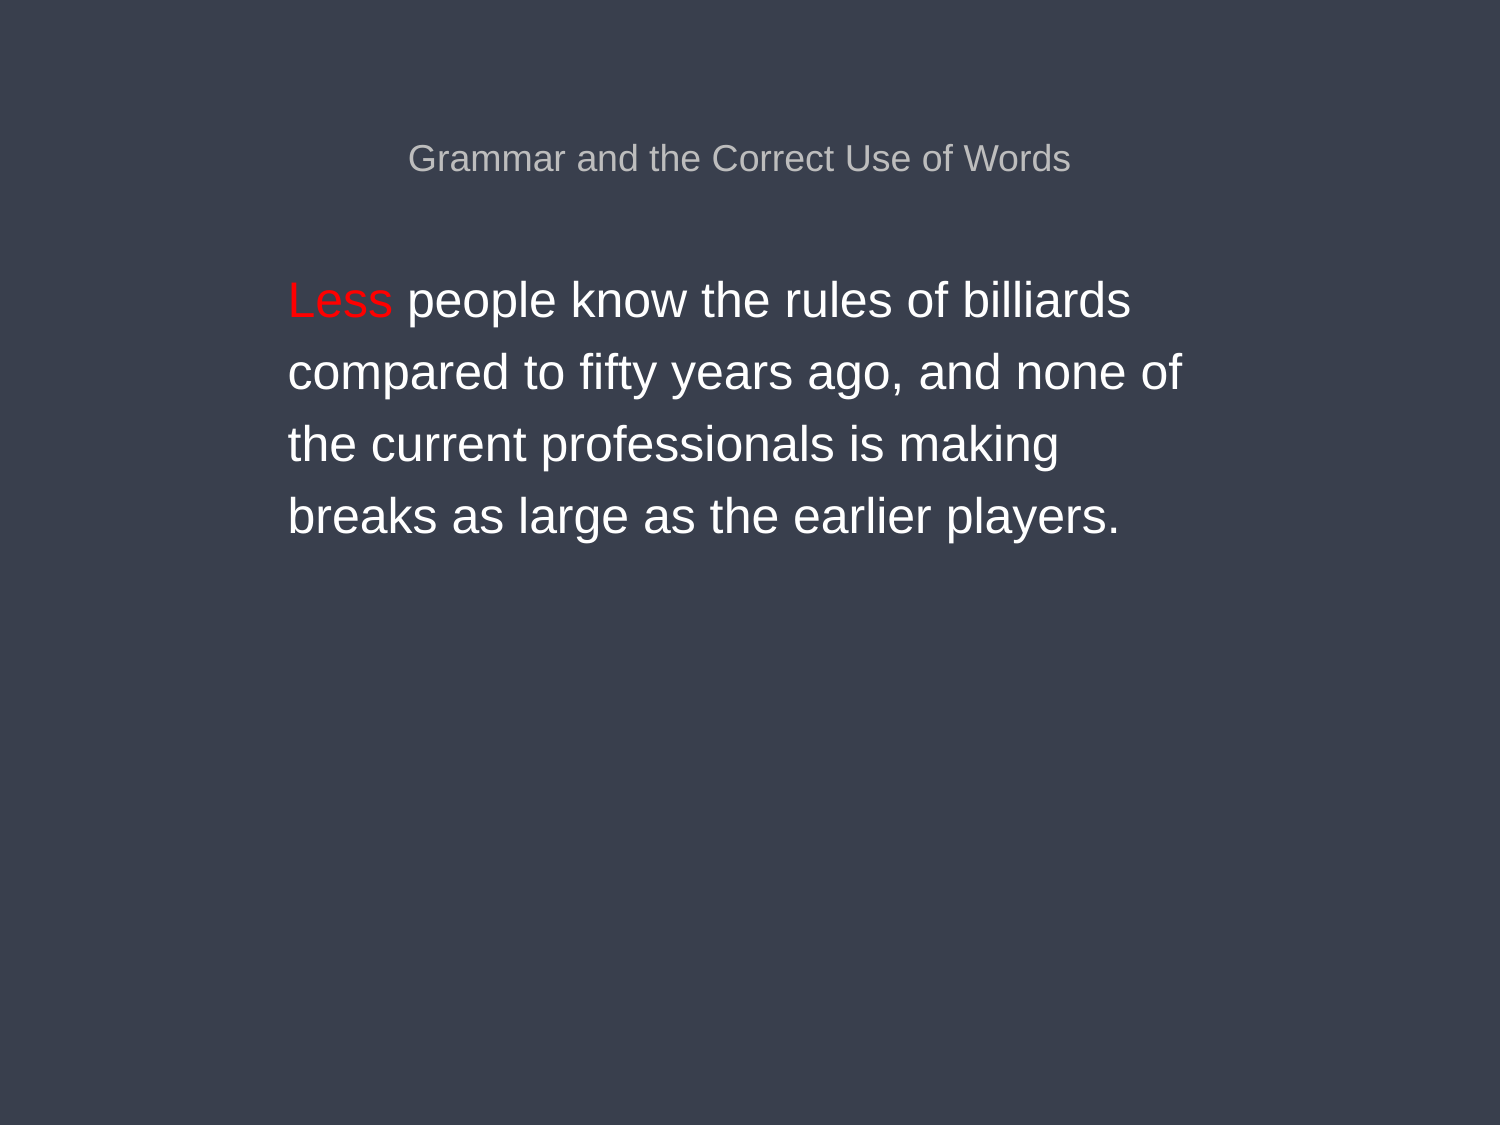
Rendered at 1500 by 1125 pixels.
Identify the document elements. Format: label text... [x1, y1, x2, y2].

text_box Less people know the rules of billiards compared to fifty years ago, and none of the current professionals is making breaks as large as the earlier players. [272, 247, 1227, 551]
text_box Grammar and the Correct Use of Words [169, 89, 1331, 255]
